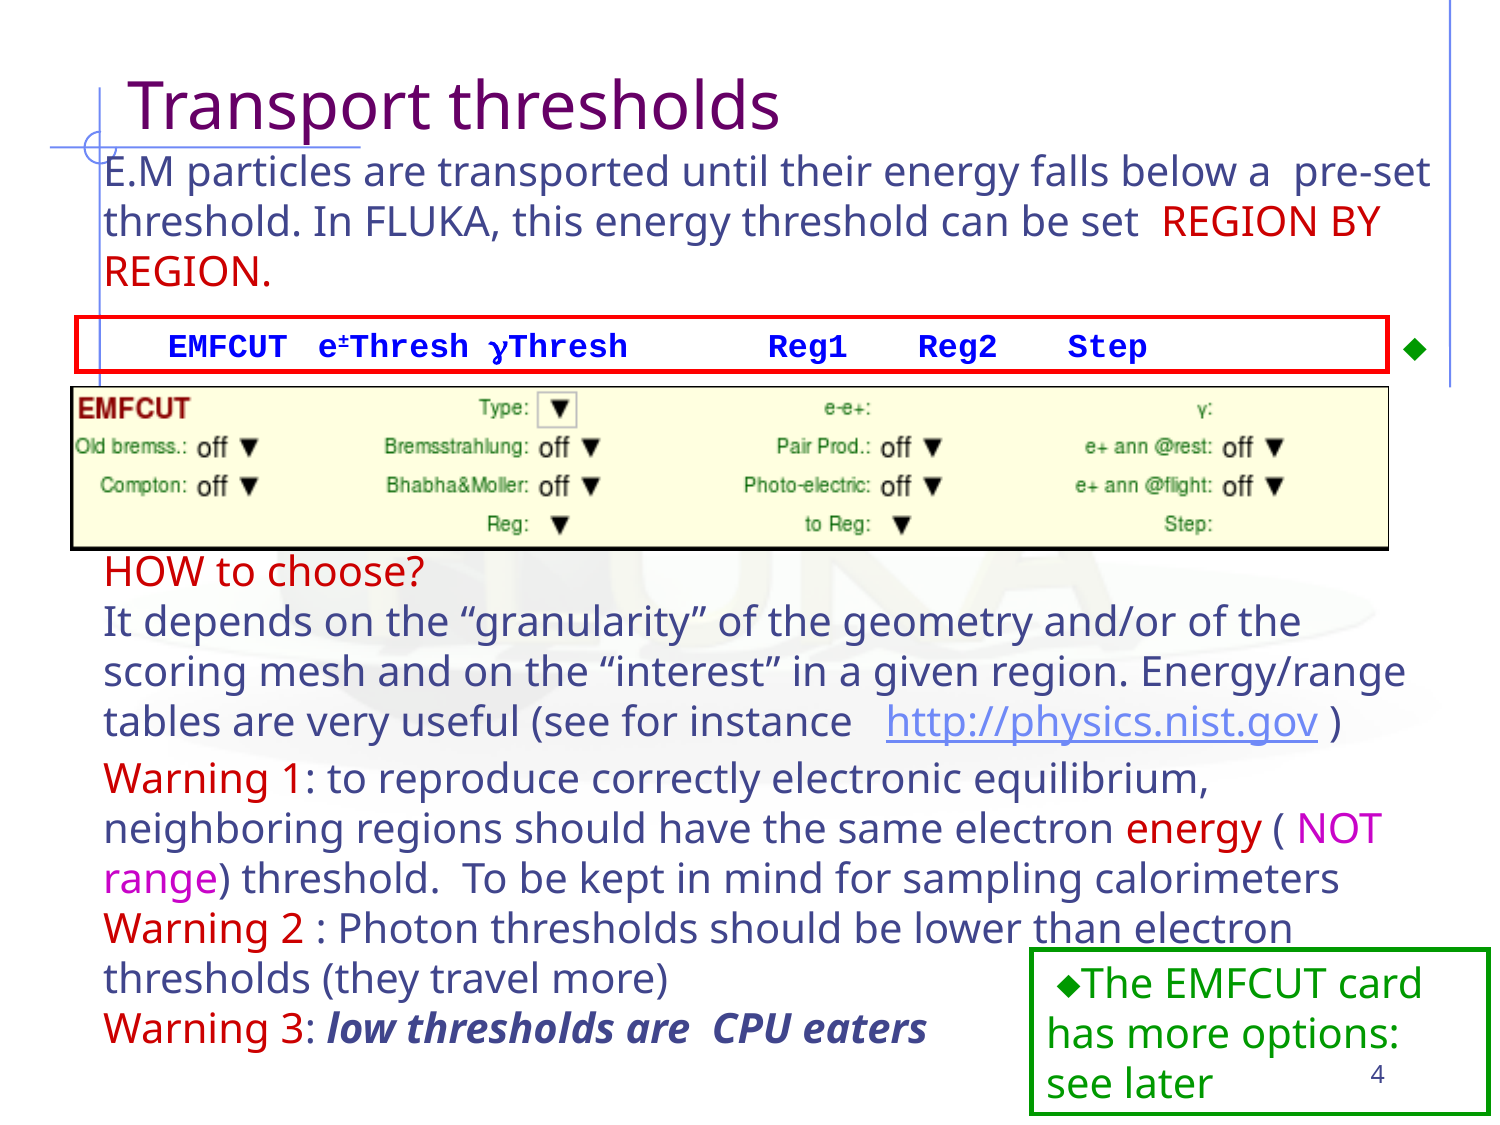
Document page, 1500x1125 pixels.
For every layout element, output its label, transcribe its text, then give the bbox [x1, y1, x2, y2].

picture [70, 386, 1389, 551]
title Transport thresholds [112, 49, 1388, 137]
text_box EMFCUT e±Thresh Thresh Reg1 Reg2 Step [76, 316, 1388, 372]
text_box  [1388, 312, 1443, 377]
text_box The EMFCUT card has more options: see later [1031, 949, 1489, 1114]
text_box E.M particles are transported until their energy falls below a pre-set threshold. In FLUKA, this energy threshold can be set REGION BY REGION. HOW to choose? It depends on the “granularity” of the geometry and/or of the scoring mesh and on the “interest” in a given region. Energy/range tables are very useful (see for instance http://physics.nist.gov ) Warning 1: to reproduce correctly electronic equilibrium, neighboring regions should have the same electron energy ( NOT range) threshold. To be kept in mind for sampling calorimeters Warning 2 : Photon thresholds should be lower than electron thresholds (they travel more) Warning 3: low thresholds are CPU eaters [88, 137, 1459, 1060]
